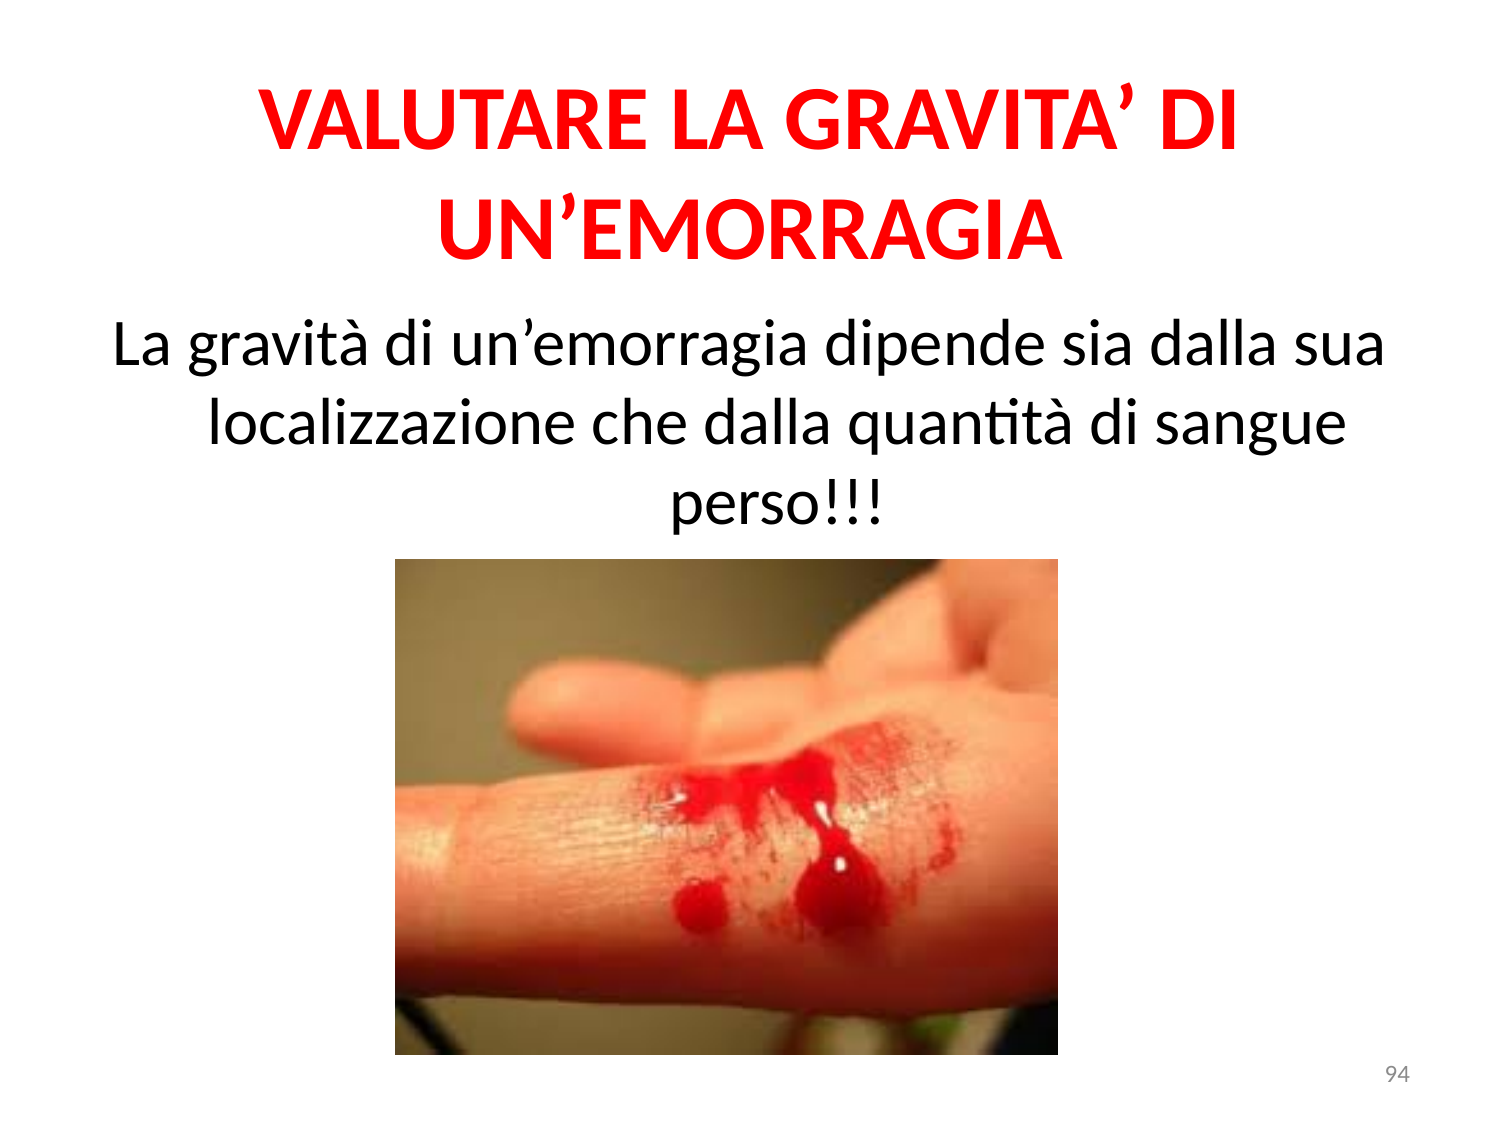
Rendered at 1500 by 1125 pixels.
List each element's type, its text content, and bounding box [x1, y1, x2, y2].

slide_number 94 [1074, 1042, 1425, 1103]
title VALUTARE LA GRAVITA’ DI UN’EMORRAGIA [75, 45, 1425, 290]
list La gravità di un’emorragia dipende sia dalla sua localizzazione che dalla quantità di sangue perso!!! [75, 290, 1425, 1005]
picture [395, 559, 1058, 1056]
